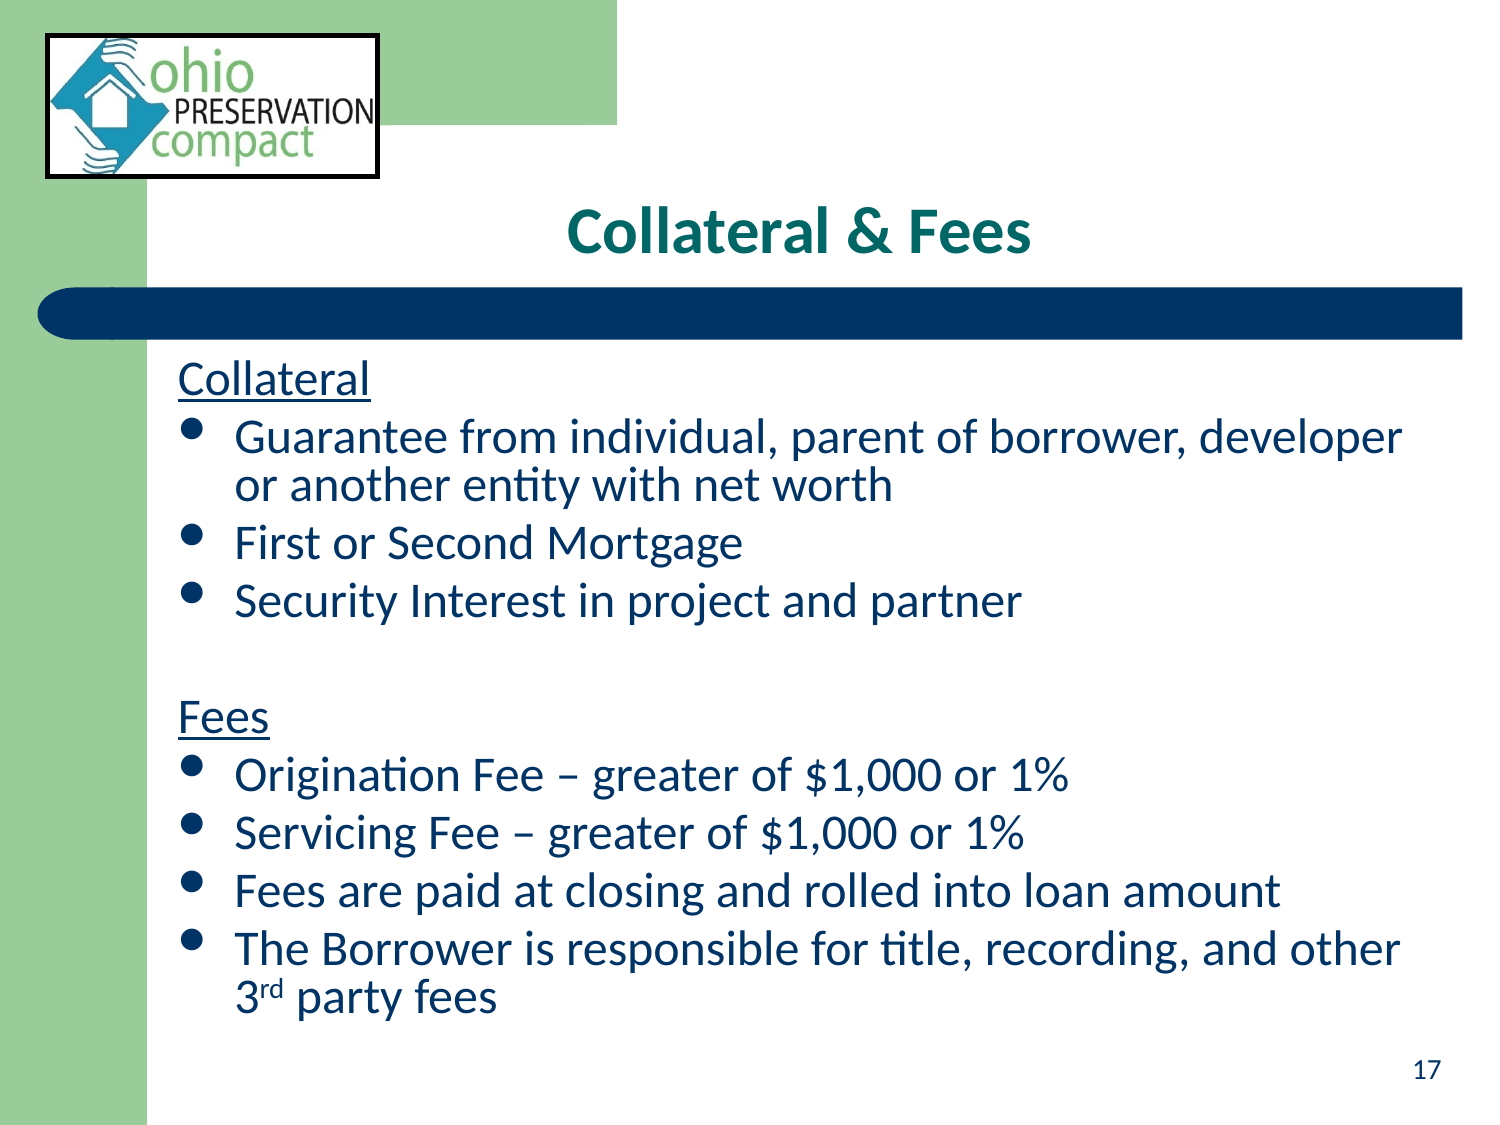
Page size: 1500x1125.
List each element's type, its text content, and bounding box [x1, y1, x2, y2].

slide_number 17 [1378, 1012, 1476, 1093]
picture [50, 38, 375, 174]
list Collateral Guarantee from individual, parent of borrower, developer or another entity with net worth First or Second Mortgage Security Interest in project and partner Fees Origination Fee – greater of $1,000 or 1% Servicing Fee – greater of $1,000 or 1% Fees are paid at closing and rolled into loan amount The Borrower is responsible for title, recording, and other 3rd party fees [162, 349, 1426, 1063]
title Collateral & Fees [162, 124, 1438, 276]
